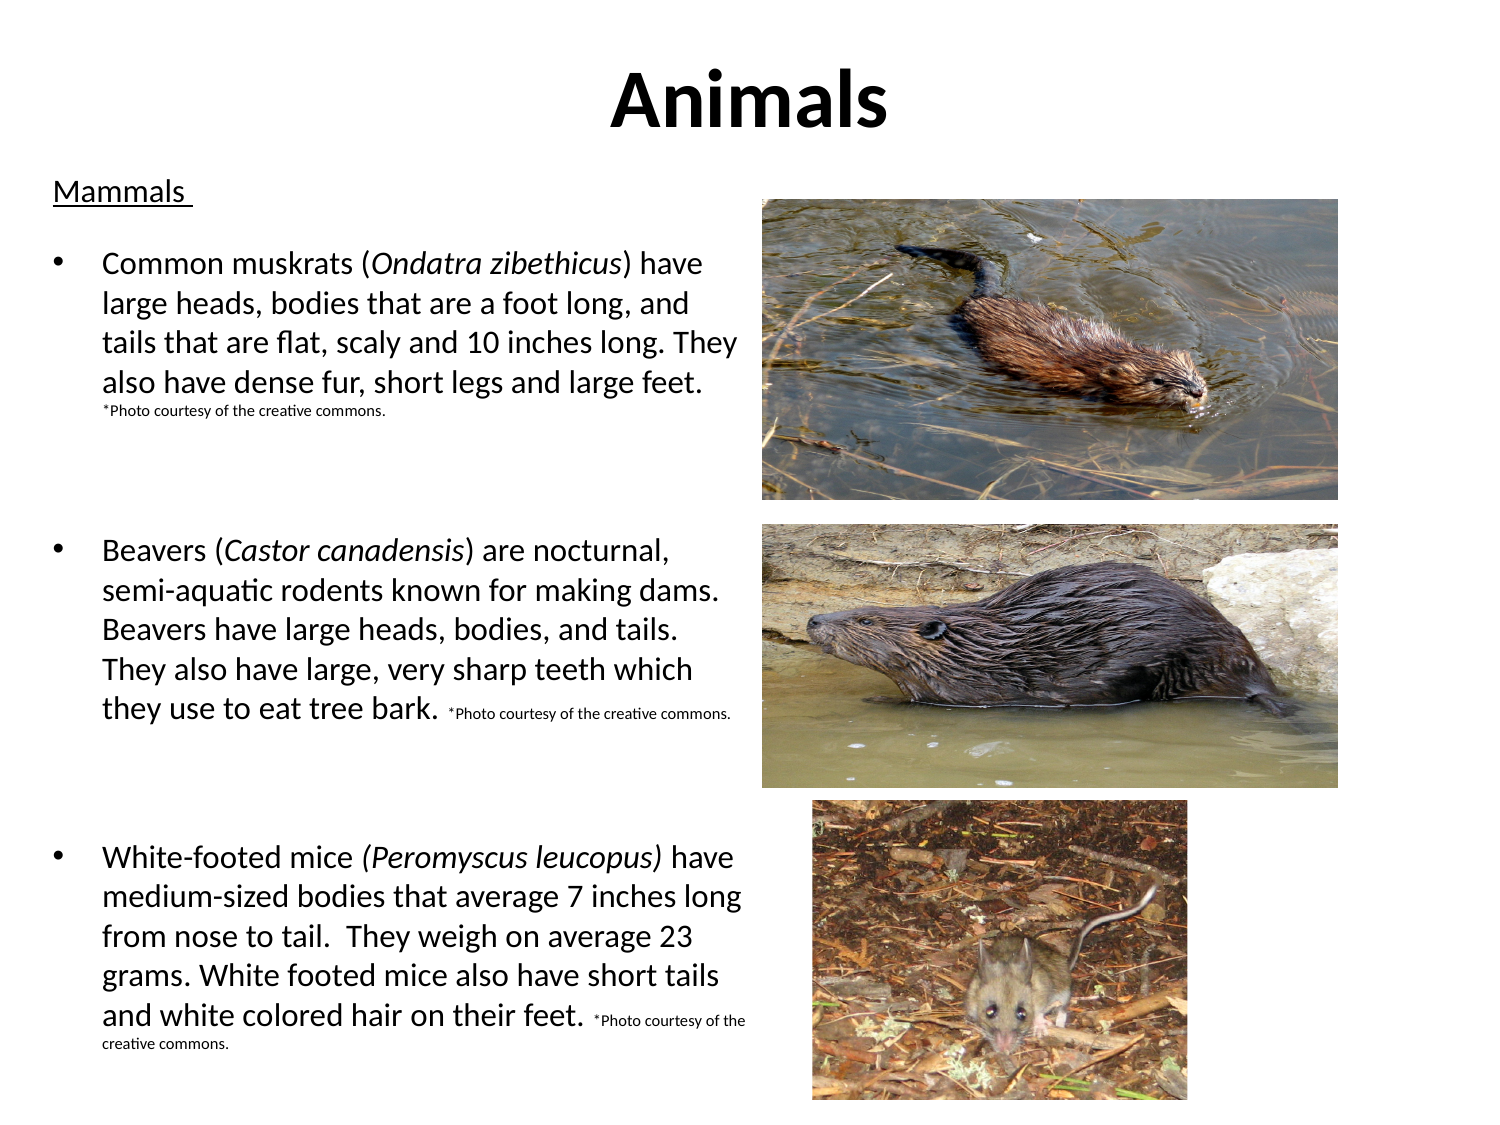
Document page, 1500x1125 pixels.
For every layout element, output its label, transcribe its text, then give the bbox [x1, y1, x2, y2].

picture [762, 524, 1338, 788]
picture [762, 199, 1338, 501]
list Mammals Common muskrats (Ondatra zibethicus) have large heads, bodies that are a foot long, and tails that are flat, scaly and 10 inches long. They also have dense fur, short legs and large feet. *Photo courtesy of the creative commons. Beavers (Castor canadensis) are nocturnal, semi-aquatic rodents known for making dams. Beavers have large heads, bodies, and tails. They also have large, very sharp teeth which they use to eat tree bark. *Photo courtesy of the creative commons. White-footed mice (Peromyscus leucopus) have medium-sized bodies that average 7 inches long from nose to tail. They weigh on average 23 grams. White footed mice also have short tails and white colored hair on their feet. *Photo courtesy of the creative commons. [37, 162, 763, 1125]
title Animals [75, 0, 1425, 188]
picture [812, 799, 1188, 1101]
